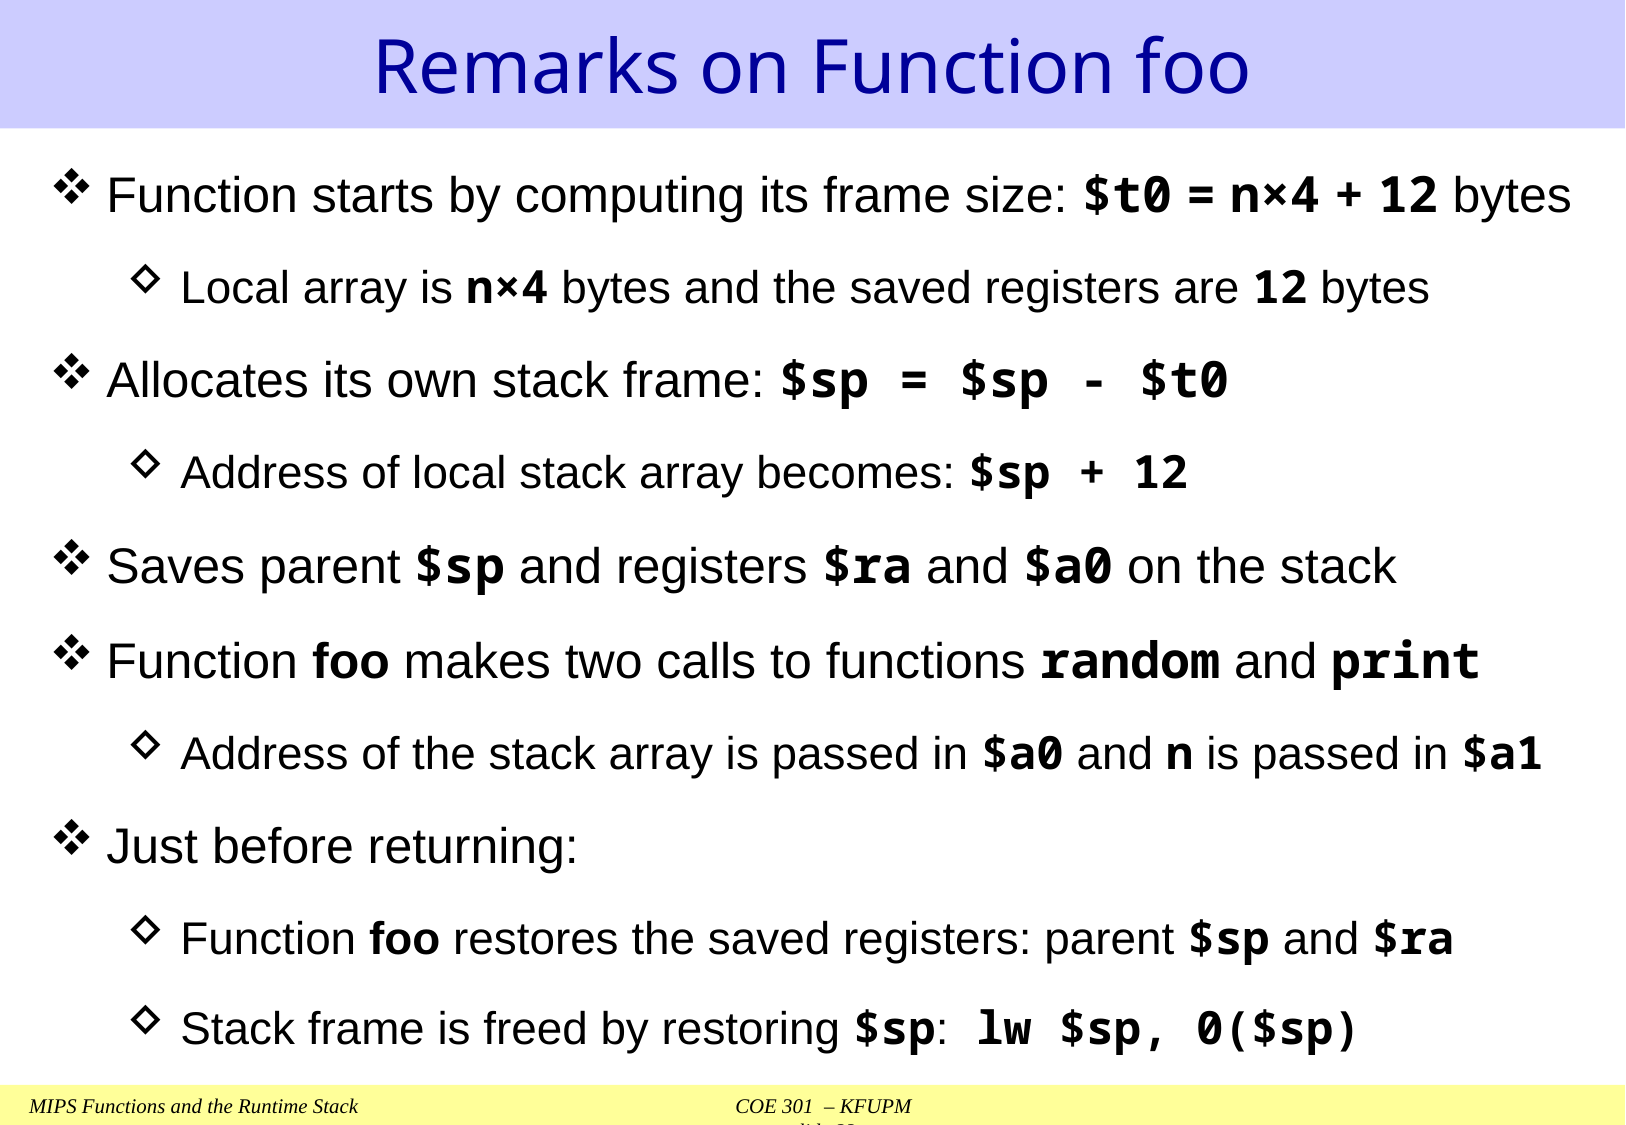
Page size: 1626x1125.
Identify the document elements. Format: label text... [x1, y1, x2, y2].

list Function starts by computing its frame size: $t0 = n×4 + 12 bytes Local array is n×4 bytes and the saved registers are 12 bytes Allocates its own stack frame: $sp = $sp - $t0 Address of local stack array becomes: $sp + 12 Saves parent $sp and registers $ra and $a0 on the stack Function foo makes two calls to functions random and print Address of the stack array is passed in $a0 and n is passed in $a1 Just before returning: Function foo restores the saved registers: parent $sp and $ra Stack frame is freed by restoring $sp: lw $sp, 0($sp) [34, 146, 1601, 1073]
title Remarks on Function foo [0, 0, 1625, 129]
